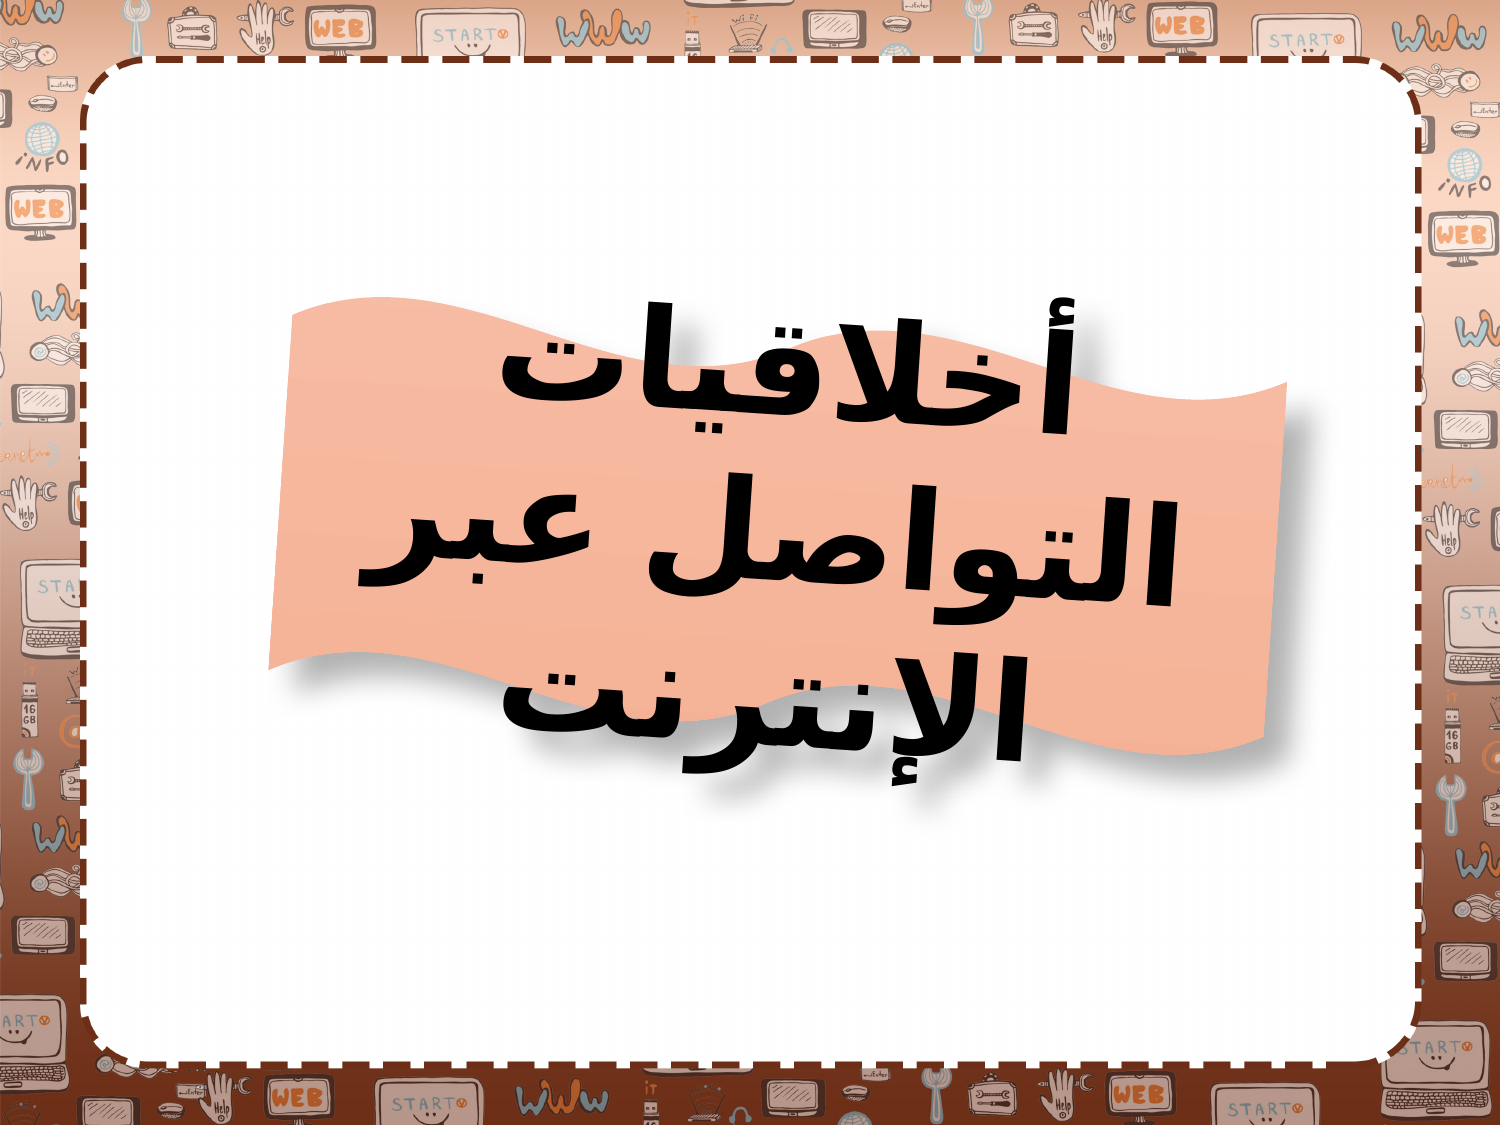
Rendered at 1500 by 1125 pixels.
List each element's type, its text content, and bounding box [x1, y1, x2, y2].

picture [0, 0, 1500, 1125]
text_box أخلاقيات التواصل عبر الإنترنت [268, 296, 1288, 756]
